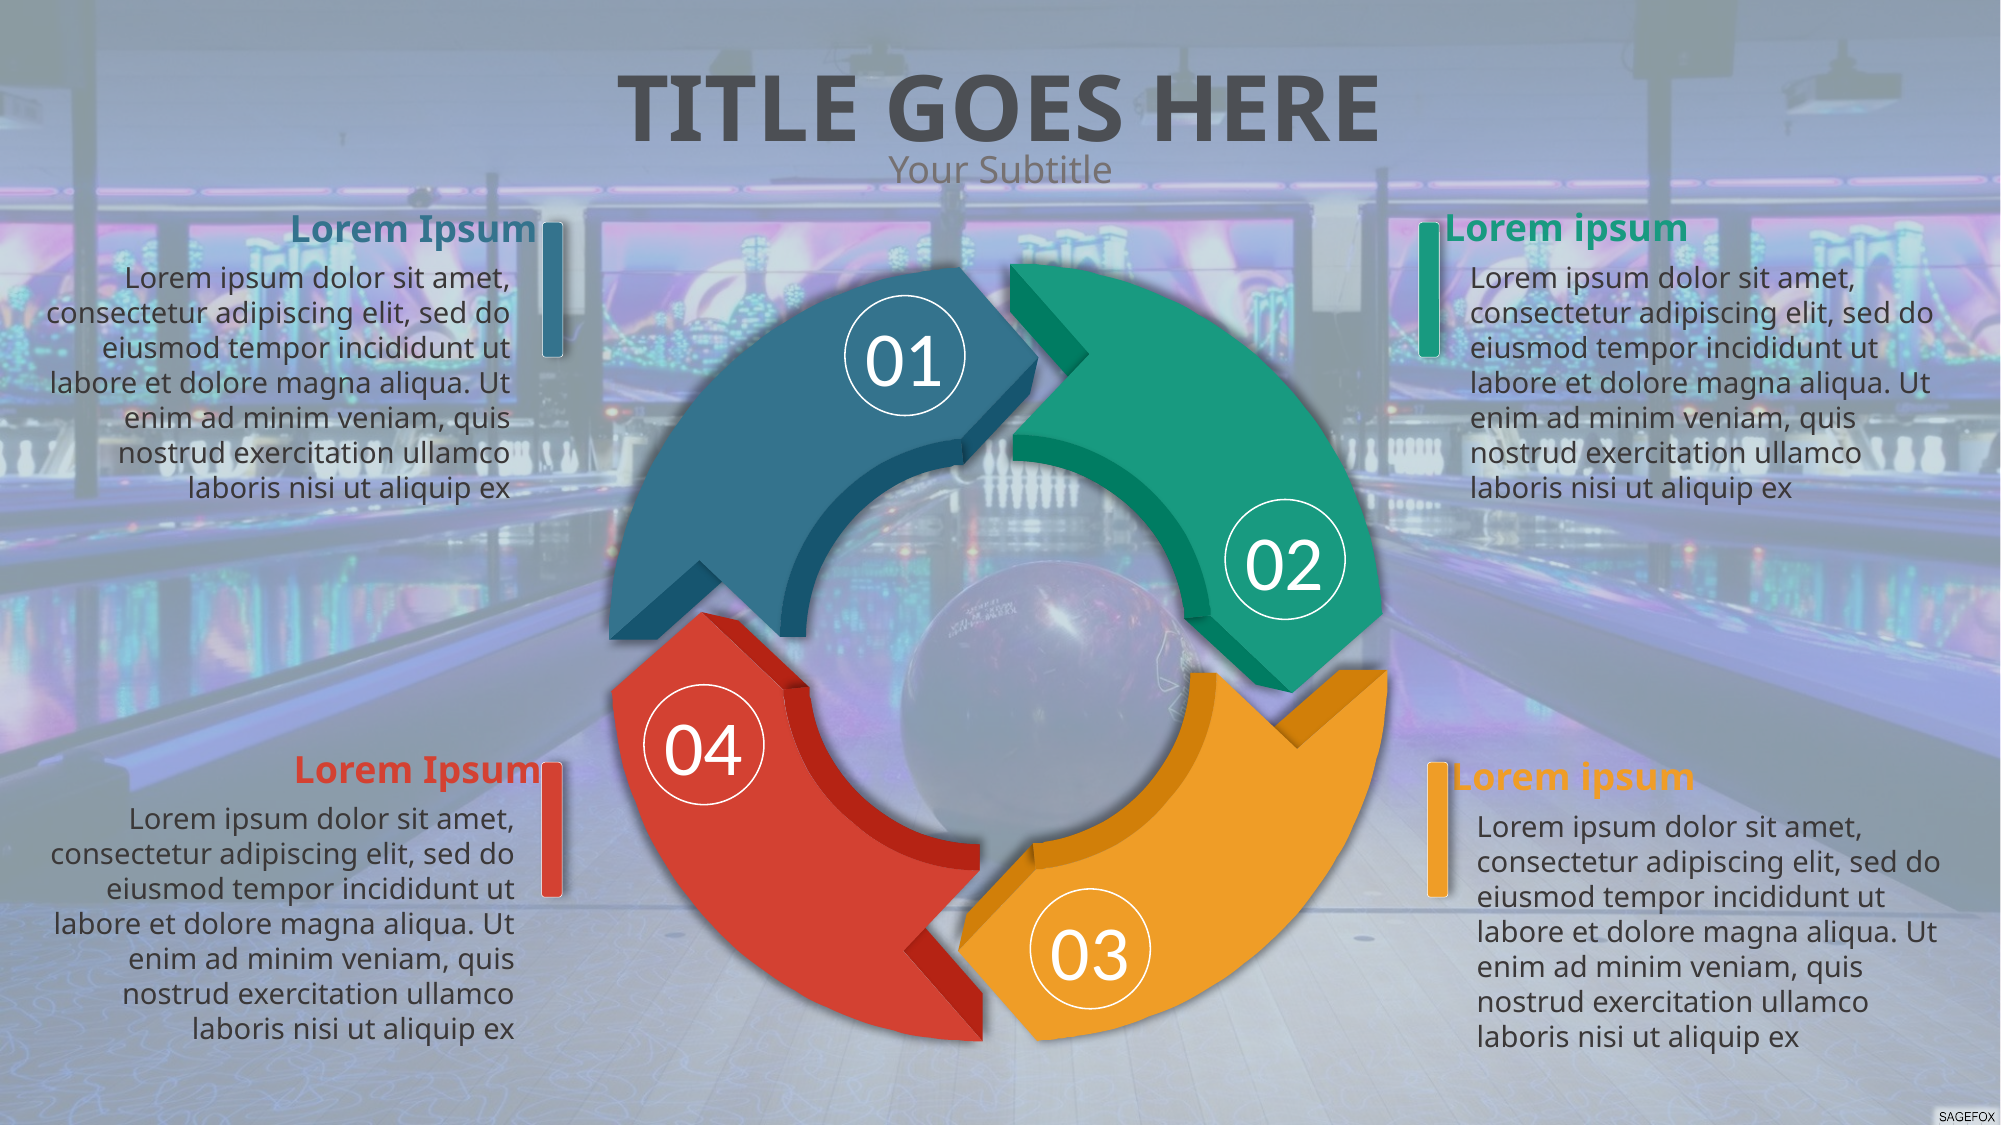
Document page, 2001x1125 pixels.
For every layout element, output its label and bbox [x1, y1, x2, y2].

picture [1936, 1111, 1997, 1125]
text_box [1476, 752, 1957, 1056]
text_box [548, 42, 1452, 199]
text_box [541, 221, 564, 359]
text_box [540, 761, 564, 899]
text_box [958, 669, 1388, 1042]
text_box [1426, 761, 1449, 899]
text_box [1469, 204, 1950, 507]
text_box [30, 204, 511, 507]
text_box [611, 612, 983, 1042]
text_box [1009, 263, 1383, 669]
text_box [609, 266, 1009, 640]
text_box [1417, 221, 1441, 359]
text_box [34, 746, 515, 1049]
